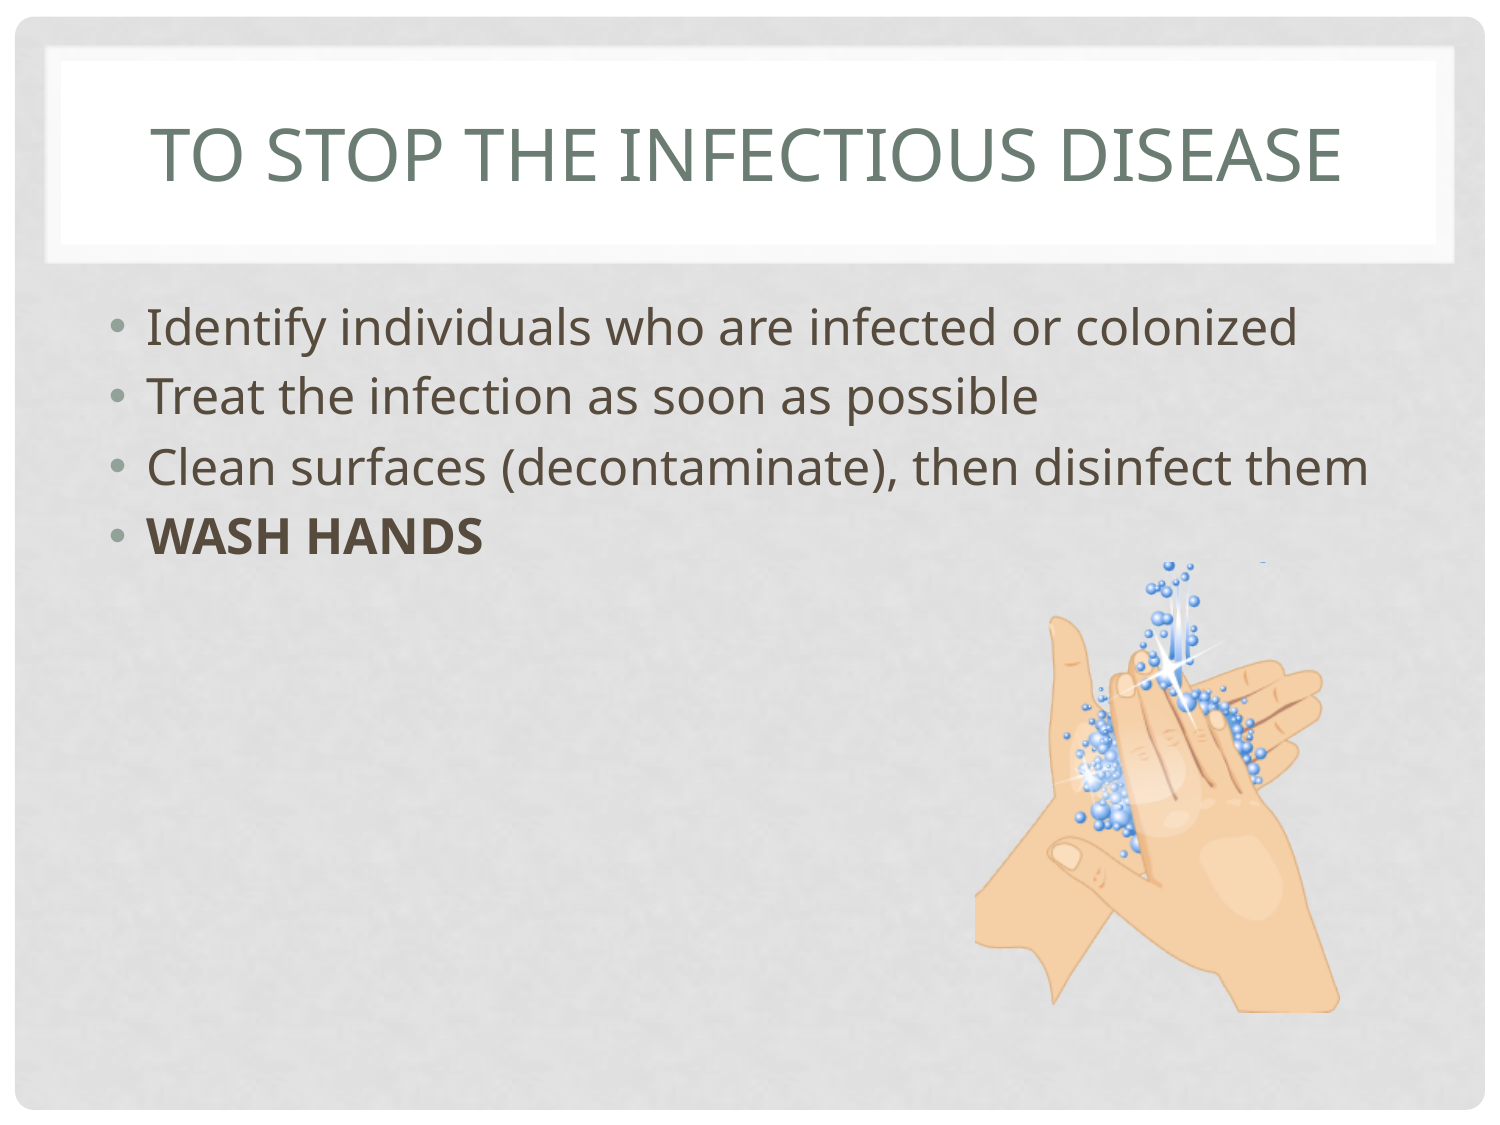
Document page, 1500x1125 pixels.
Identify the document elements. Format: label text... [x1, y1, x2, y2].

list Identify individuals who are infected or colonized Treat the infection as soon as possible Clean surfaces (decontaminate), then disinfect them WASH HANDS [75, 287, 1425, 1005]
title To stop the Infectious Disease [69, 66, 1425, 238]
picture [974, 562, 1426, 1013]
